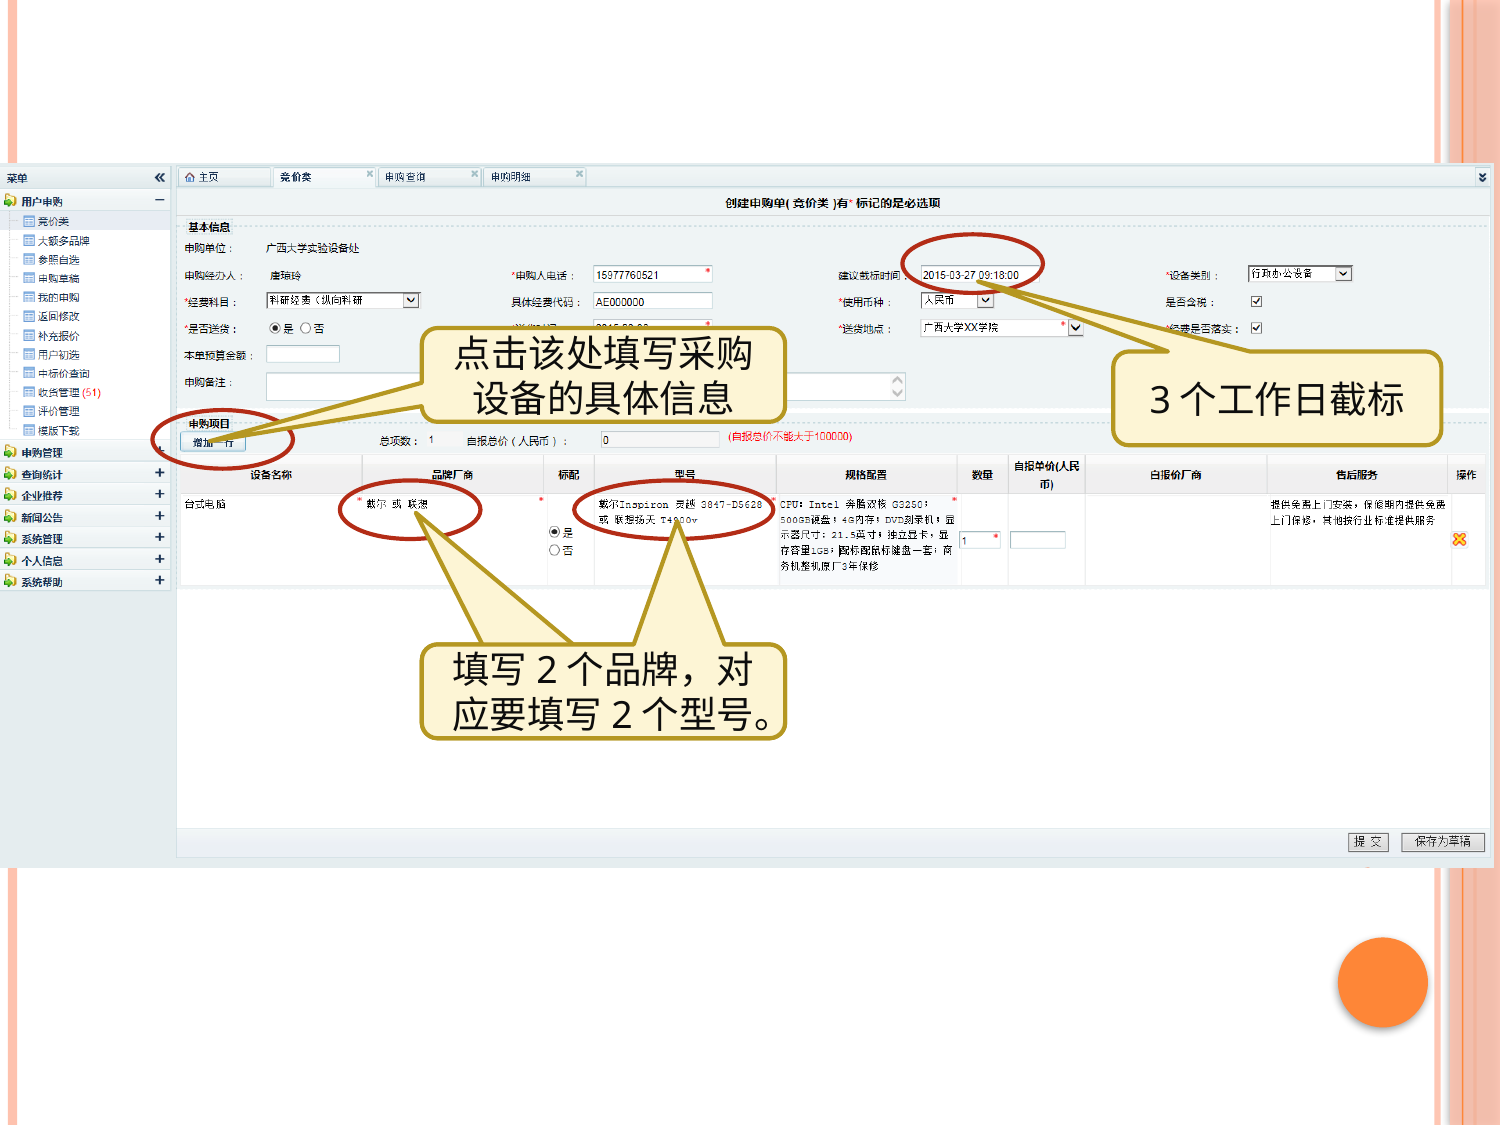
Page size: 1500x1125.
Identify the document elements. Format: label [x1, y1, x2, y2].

picture [0, 163, 1494, 868]
